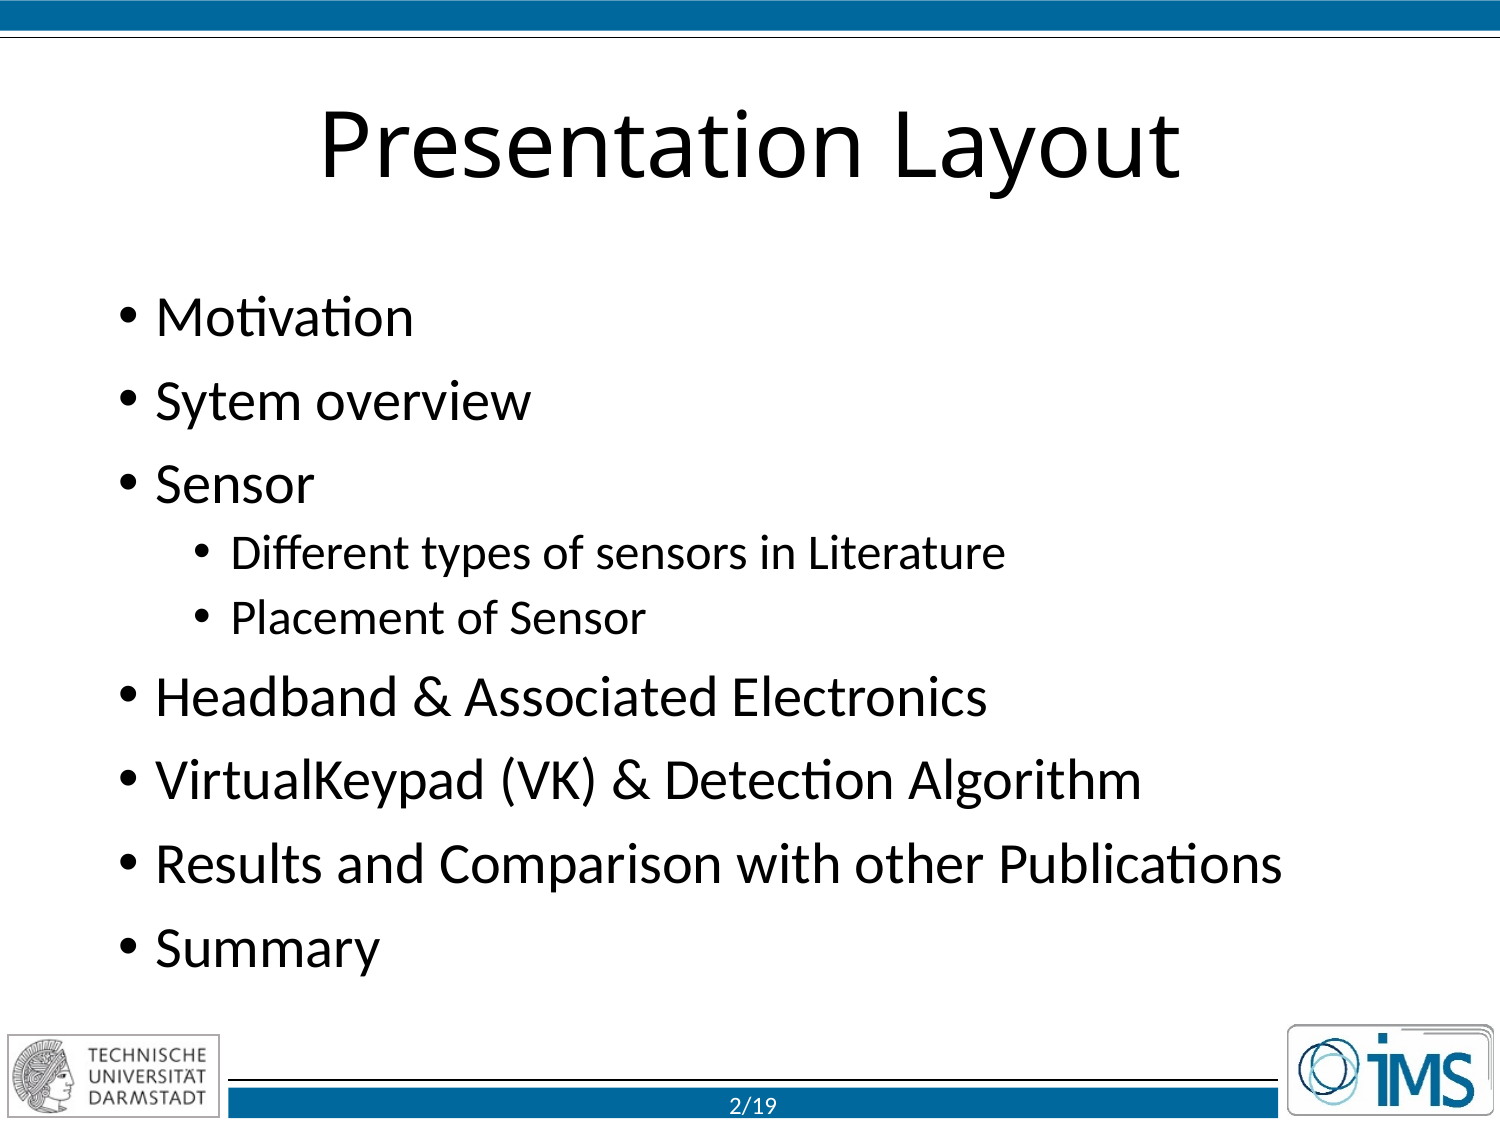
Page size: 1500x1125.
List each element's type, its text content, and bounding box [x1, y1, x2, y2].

slide_number 2/19 [584, 1074, 922, 1125]
title Presentation Layout [103, 39, 1397, 257]
picture [9, 1036, 214, 1114]
picture [1287, 1024, 1494, 1116]
list Motivation Sytem overview Sensor Different types of sensors in Literature Placement of Sensor Headband & Associated Electronics VirtualKeypad (VK) & Detection Algorithm Results and Comparison with other Publications Summary [103, 278, 1397, 993]
